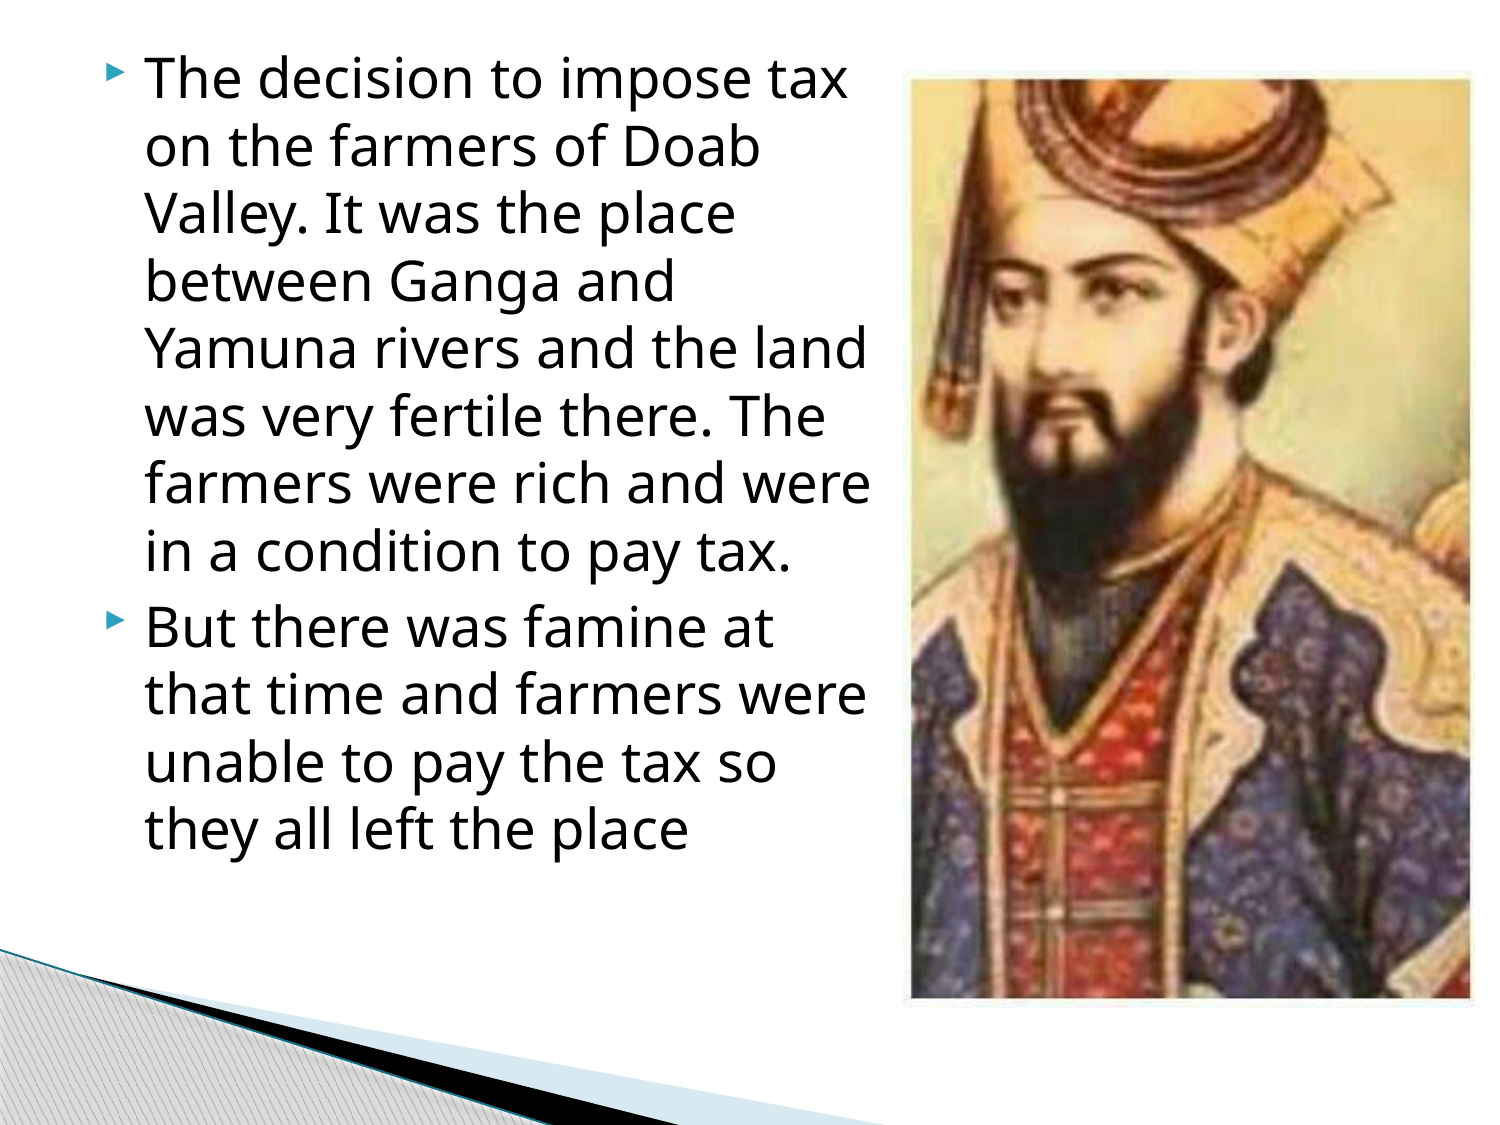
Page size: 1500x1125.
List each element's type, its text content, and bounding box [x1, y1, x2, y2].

list The decision to impose tax on the farmers of Doab Valley. It was the place between Ganga and Yamuna rivers and the land was very fertile there. The farmers were rich and were in a condition to pay tax. But there was famine at that time and farmers were unable to pay the tax so they all left the place [70, 35, 903, 1079]
picture [902, 70, 1475, 1009]
